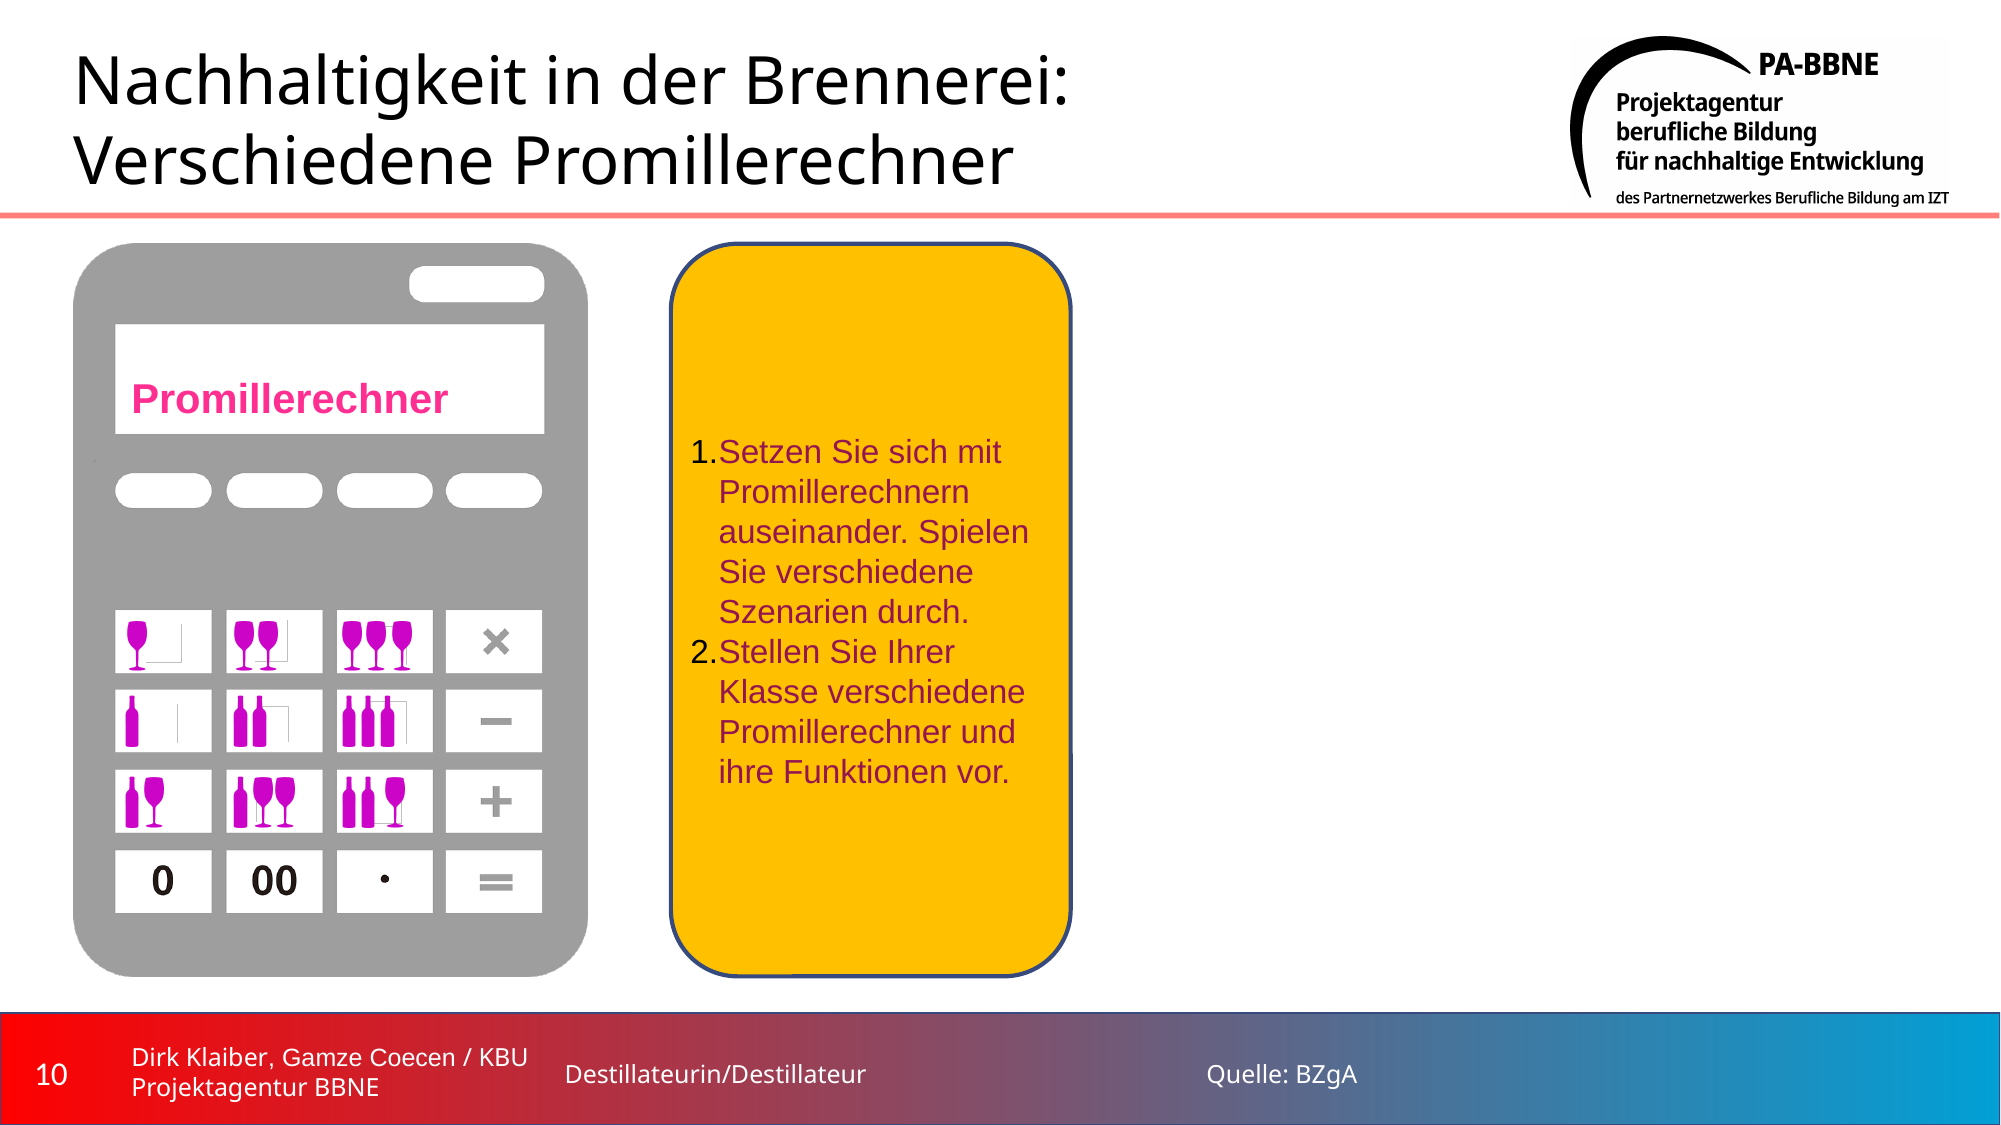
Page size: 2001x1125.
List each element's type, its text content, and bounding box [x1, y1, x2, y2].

title Nachhaltigkeit in der Brennerei: Verschiedene Promillerechner [59, 29, 1536, 207]
slide_number ‹#› [0, 1026, 102, 1118]
footer Dirk Klaiber, Gamze Coecen / KBU Projektagentur BBNE [116, 1026, 550, 1118]
picture [73, 243, 589, 977]
picture [1570, 36, 1949, 207]
text_box Setzen Sie sich mit Promillerechnern auseinander. Spielen Sie verschiedene Szenarien durch. Stellen Sie Ihrer Klasse verschiedene Promillerechner und ihre Funktionen vor. [670, 243, 1071, 977]
list Quelle: BZgA [1191, 1026, 1949, 1118]
list Destillateurin/Destillateur [550, 1026, 1179, 1118]
